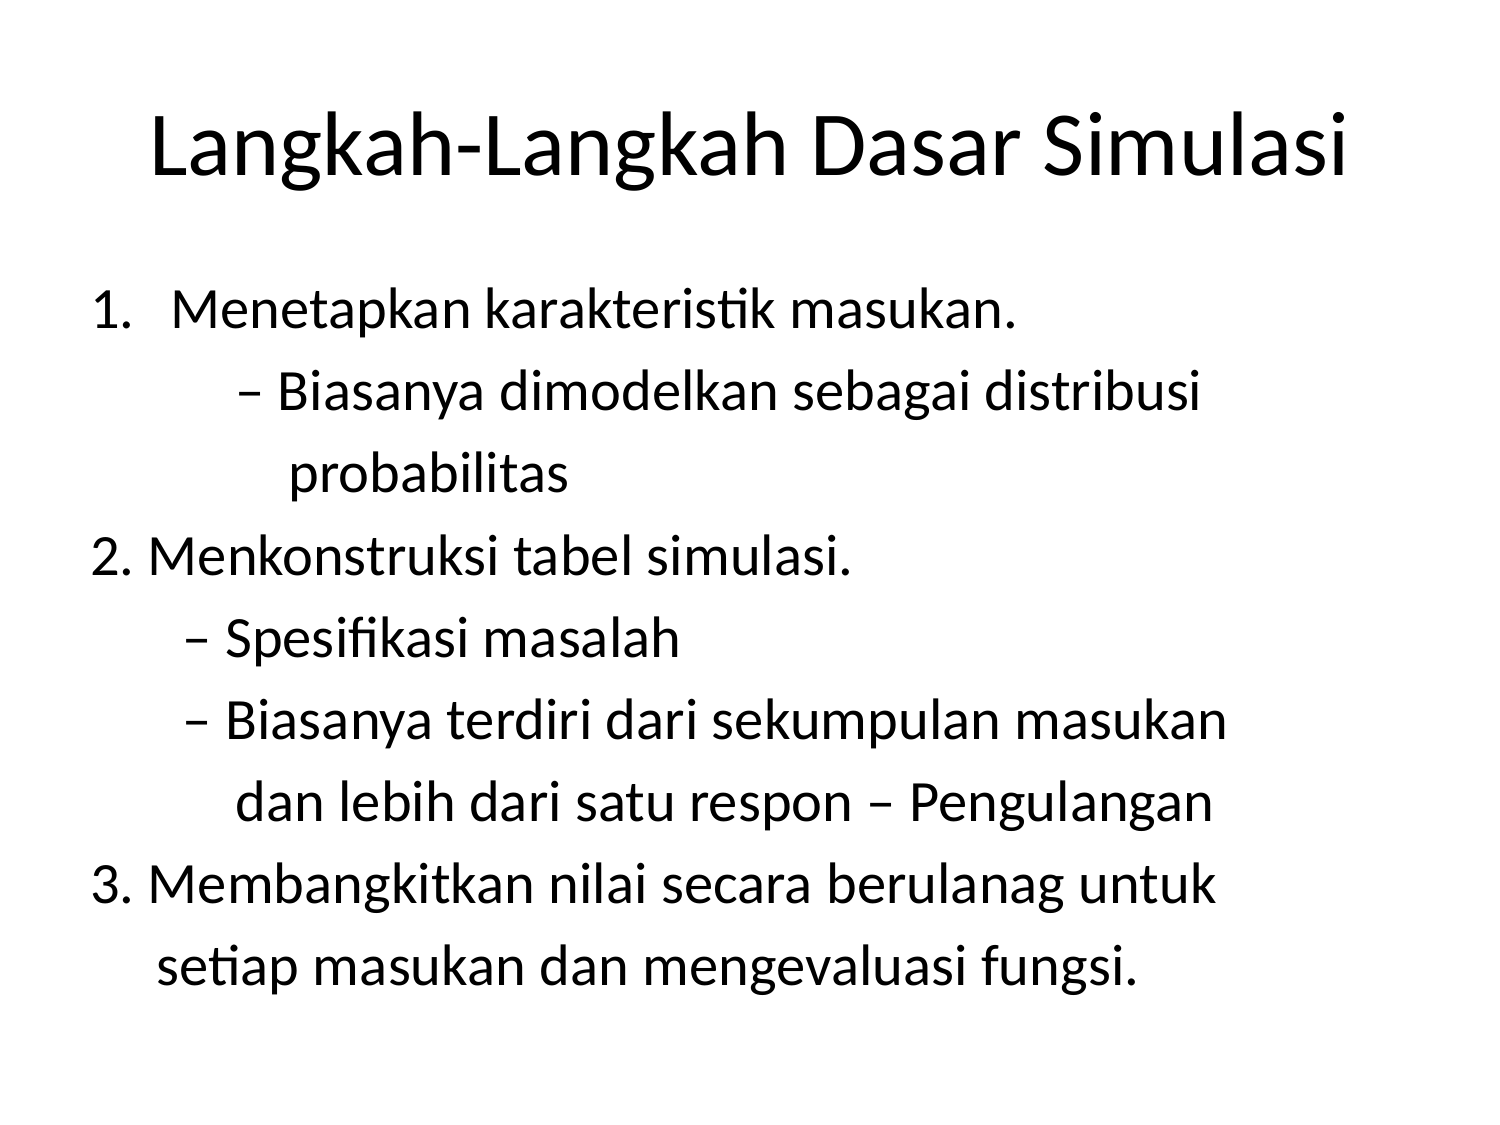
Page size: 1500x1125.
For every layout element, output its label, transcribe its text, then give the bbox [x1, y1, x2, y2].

list Menetapkan karakteristik masukan. – Biasanya dimodelkan sebagai distribusi probabilitas 2. Menkonstruksi tabel simulasi. – Spesifikasi masalah – Biasanya terdiri dari sekumpulan masukan dan lebih dari satu respon – Pengulangan 3. Membangkitkan nilai secara berulanag untuk setiap masukan dan mengevaluasi fungsi. [75, 262, 1425, 1005]
title Langkah-Langkah Dasar Simulasi [75, 45, 1425, 233]
